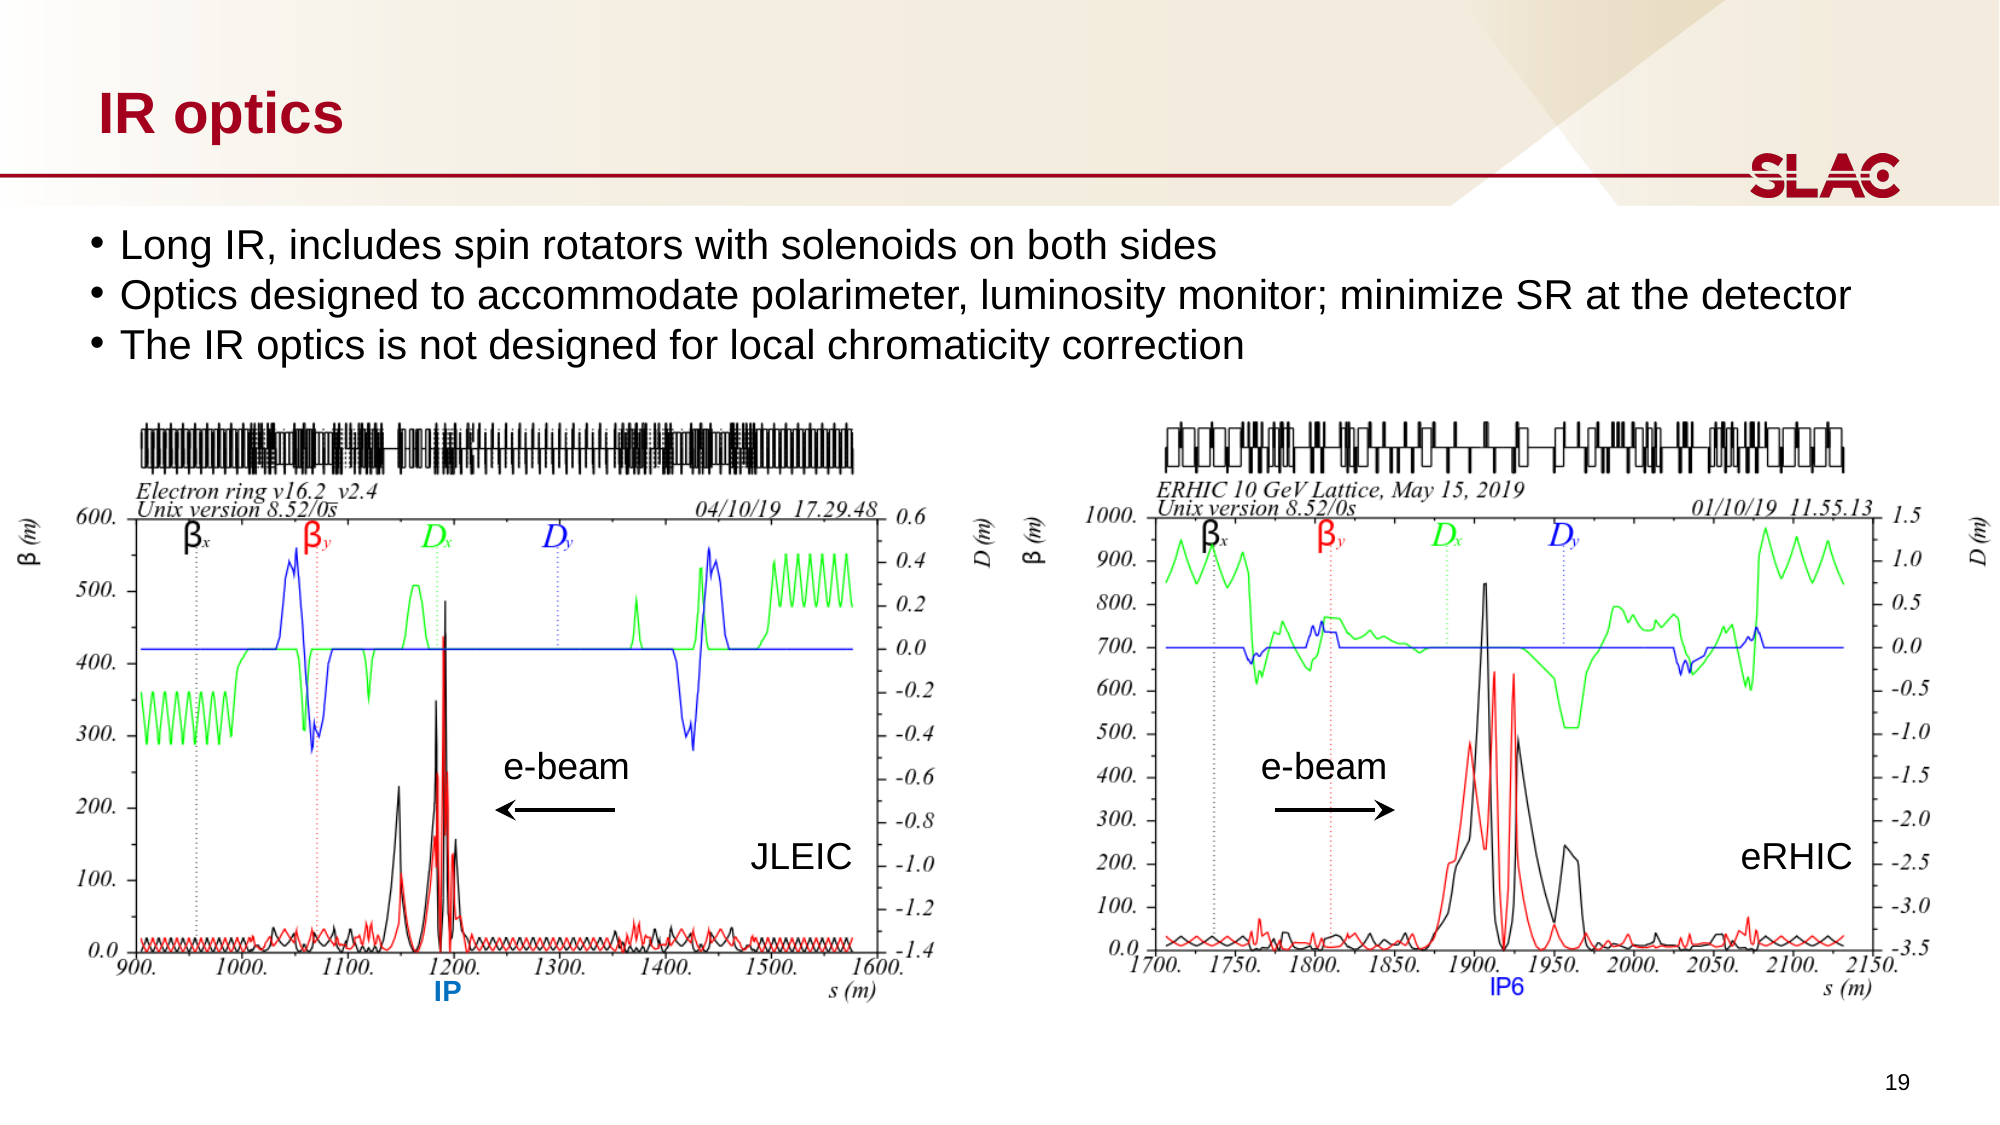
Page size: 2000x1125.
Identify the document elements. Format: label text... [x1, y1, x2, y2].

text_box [14, 419, 1994, 1016]
text_box Long IR, includes spin rotators with solenoids on both sides Optics designed to accommodate polarimeter, luminosity monitor; minimize SR at the detector The IR optics is not designed for local chromaticity correction [74, 210, 1920, 375]
slide_number 19 [1873, 1036, 1943, 1125]
picture [0, 0, 2000, 206]
title IR optics [98, 21, 1871, 145]
